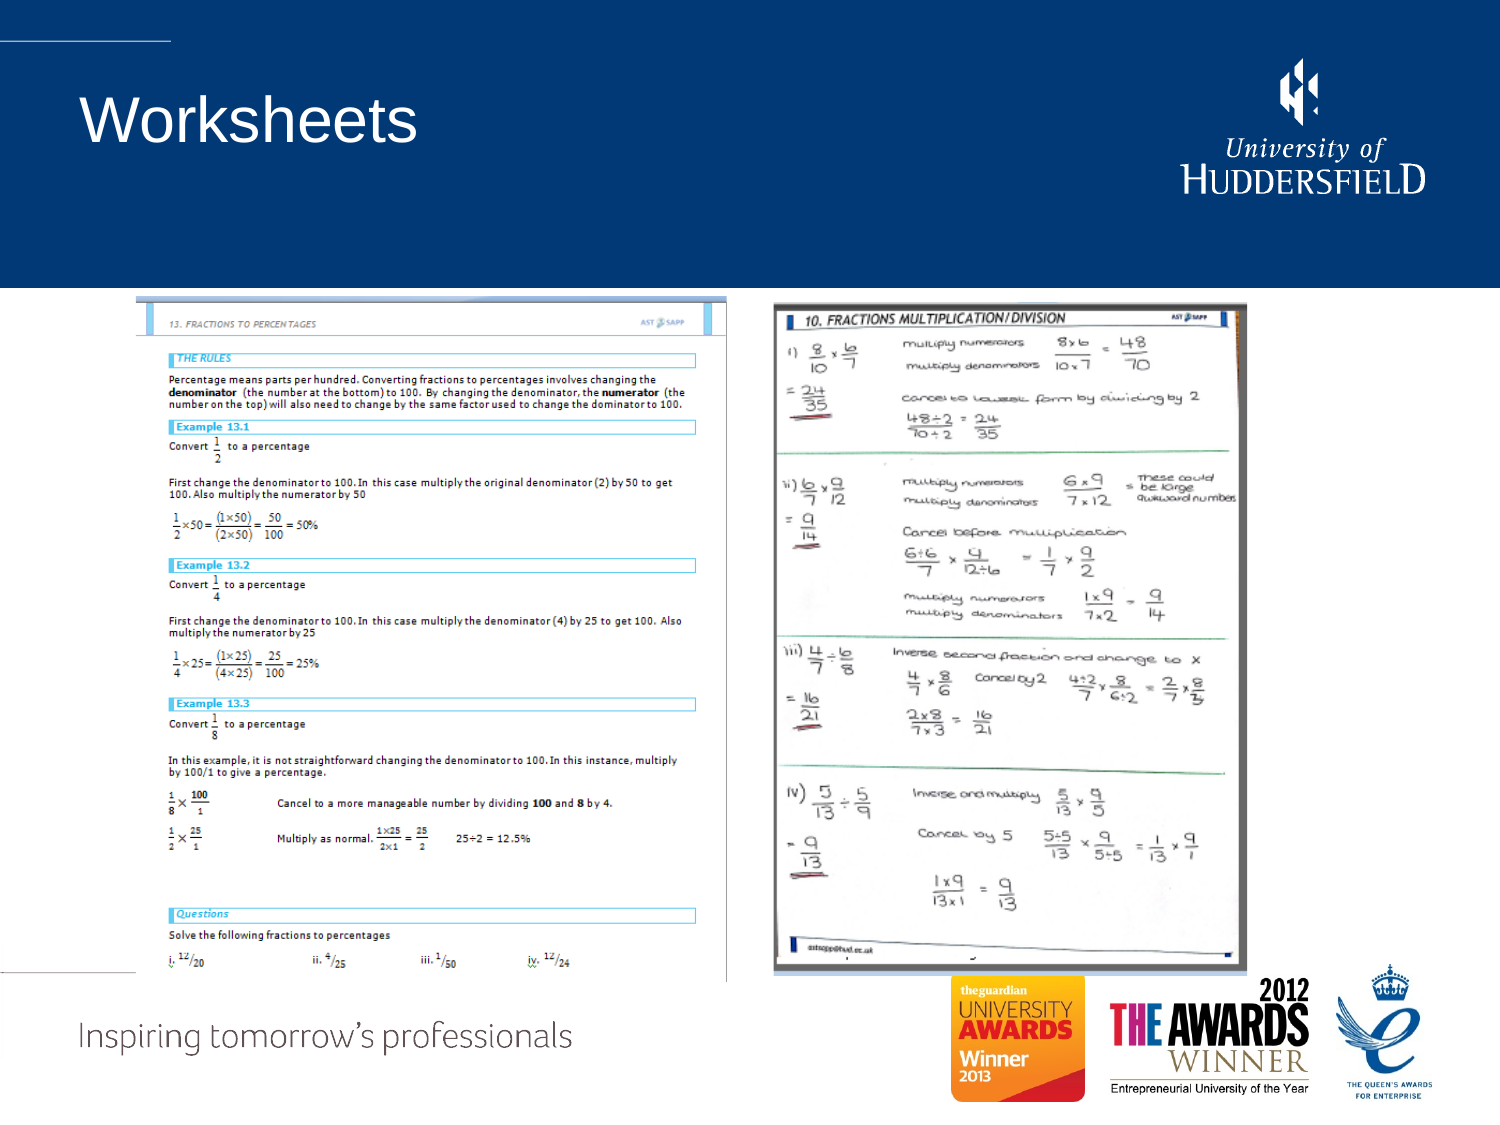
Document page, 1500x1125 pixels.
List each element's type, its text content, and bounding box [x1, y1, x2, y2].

picture [1336, 964, 1432, 1102]
picture [0, 296, 727, 1059]
picture [773, 302, 1329, 1102]
picture [0, 0, 1500, 288]
title Worksheets [64, 42, 1416, 191]
